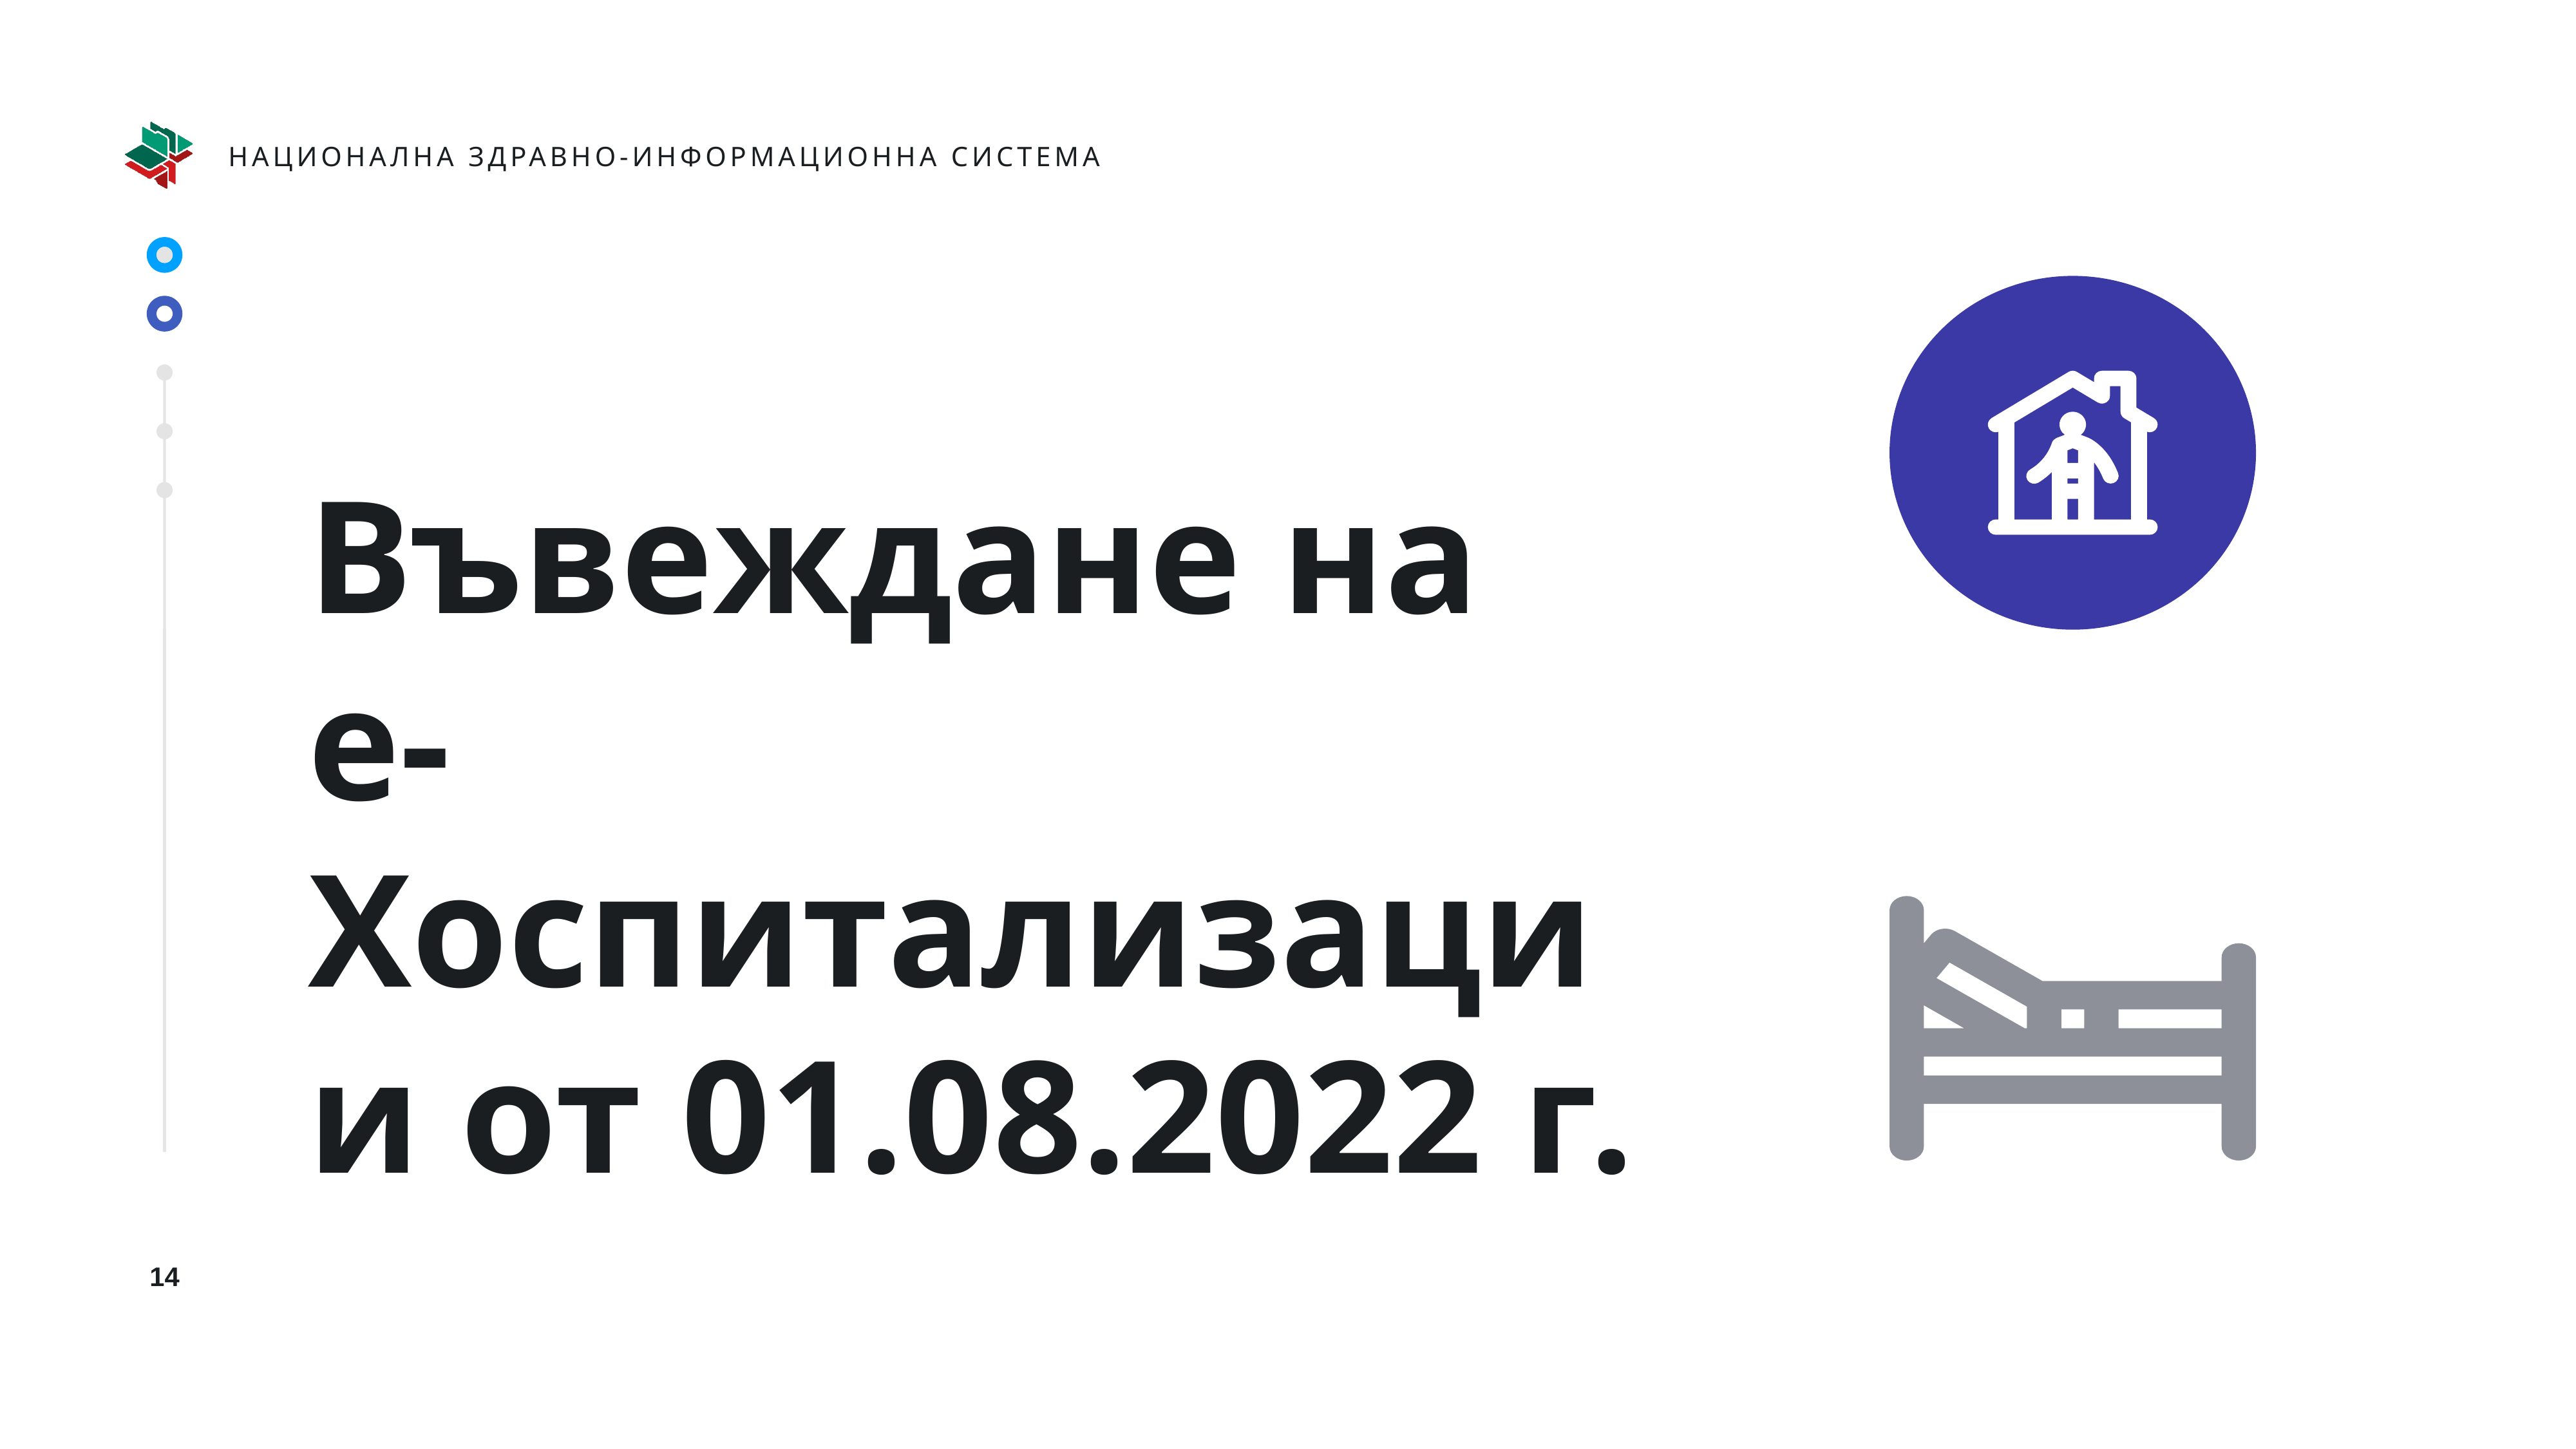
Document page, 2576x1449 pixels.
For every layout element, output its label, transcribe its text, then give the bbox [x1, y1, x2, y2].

text_box [1889, 896, 2257, 1161]
text_box [156, 423, 173, 440]
text_box [156, 247, 173, 263]
text_box [156, 364, 173, 381]
picture [125, 122, 193, 189]
text_box Национална здравно-информационна система [223, 134, 1106, 178]
text_box [156, 305, 173, 322]
text_box [146, 296, 183, 332]
slide_number 14 [131, 1255, 198, 1302]
text_box [1889, 276, 2257, 630]
text_box [156, 482, 173, 498]
text_box [1987, 370, 2158, 535]
text_box Въвеждане на е-Хоспитализации от 01.08.2022 г. [298, 453, 1667, 1209]
